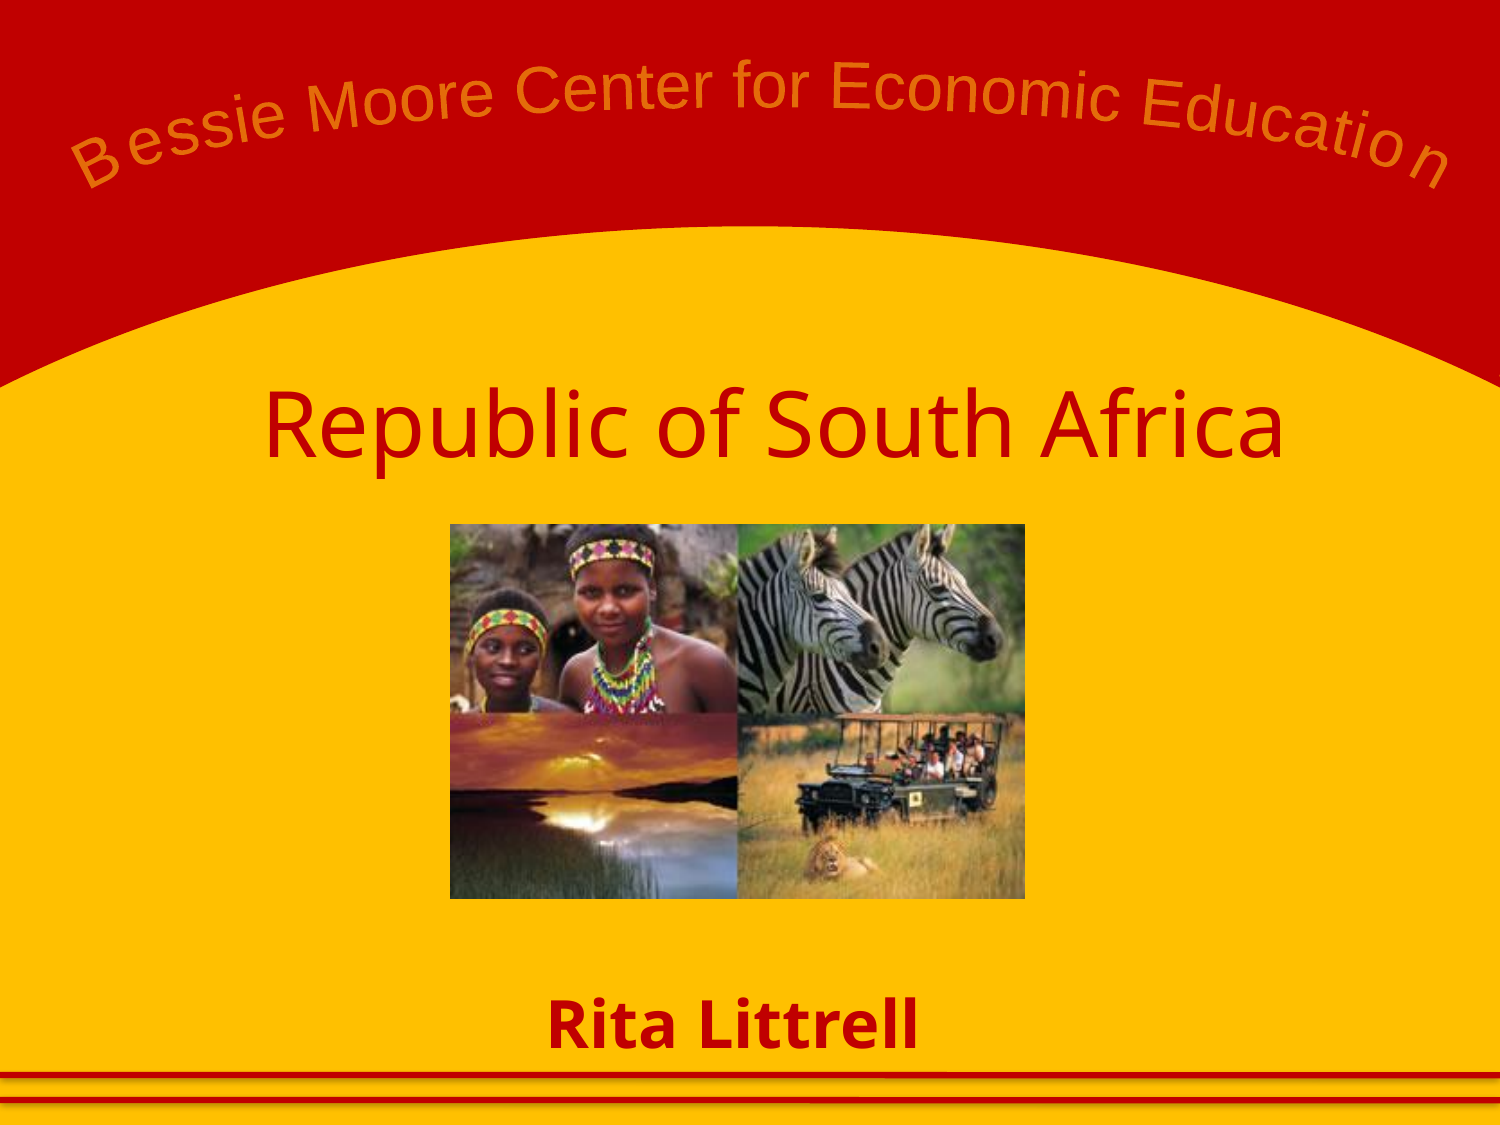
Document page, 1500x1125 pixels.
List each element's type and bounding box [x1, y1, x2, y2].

text_box [0, 0, 1500, 1101]
picture [449, 524, 1026, 899]
